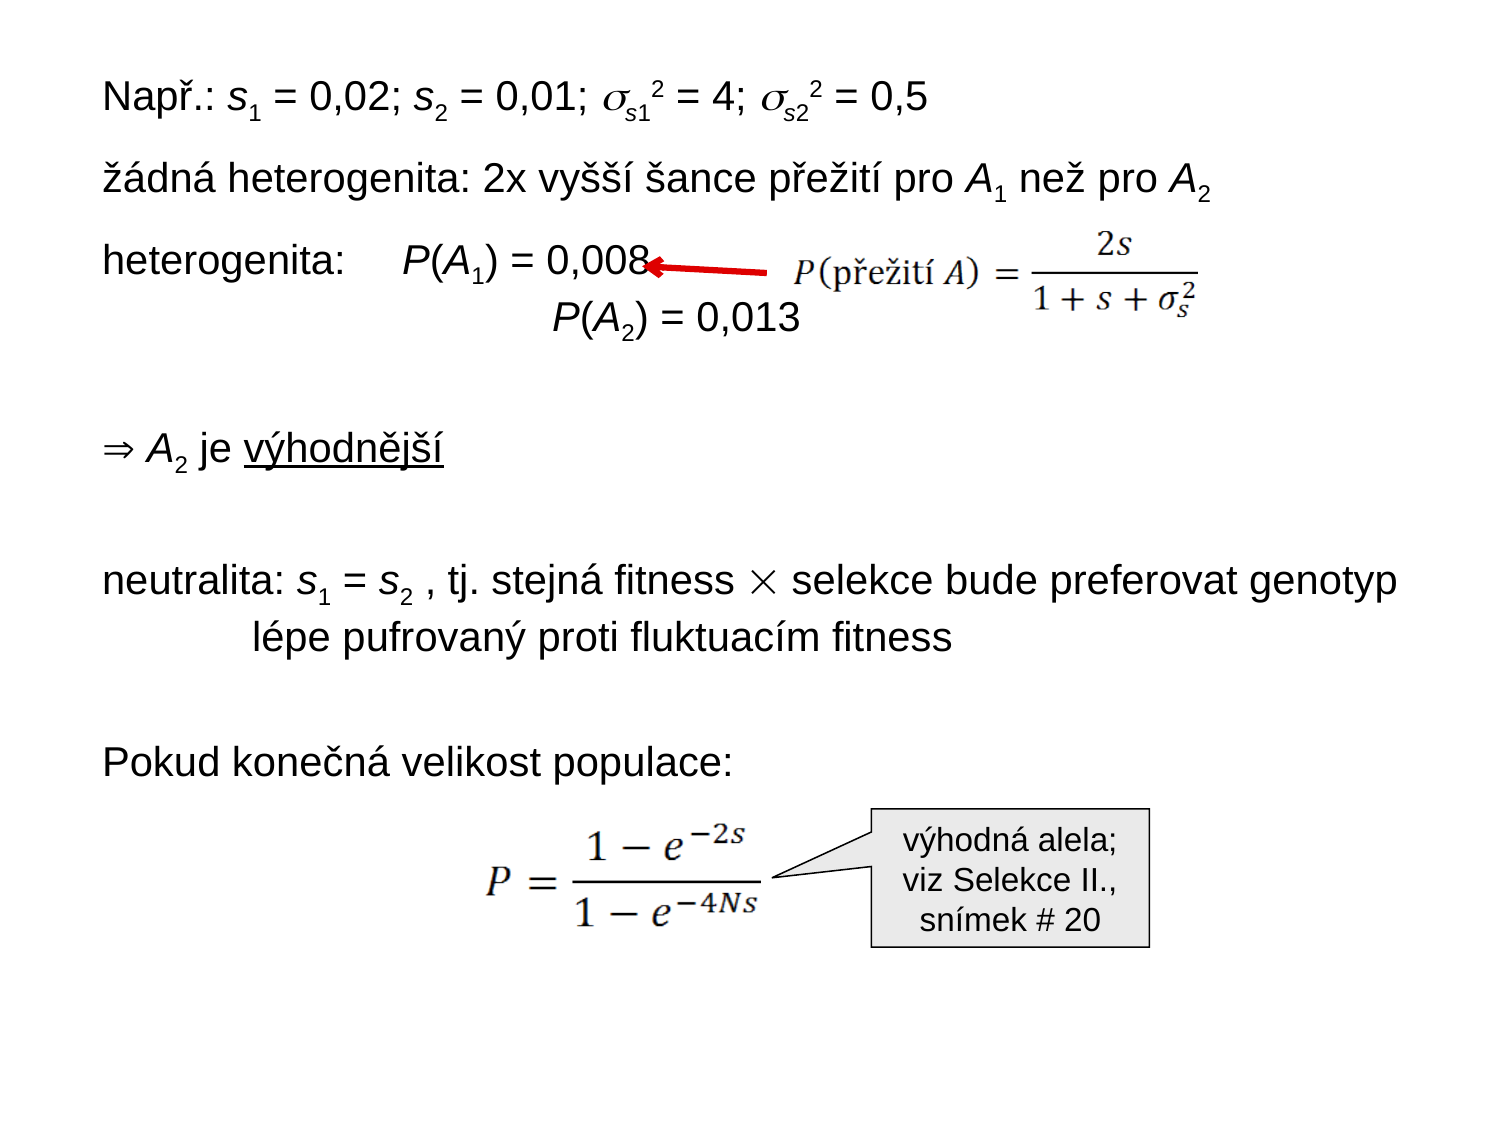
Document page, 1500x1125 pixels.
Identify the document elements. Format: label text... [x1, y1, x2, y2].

picture [485, 819, 761, 936]
text_box Např.: s1 = 0,02; s2 = 0,01; s12 = 4; s22 = 0,5 žádná heterogenita: 2x vyšší šance přežití pro A1 než pro A2 heterogenita: P(A1) = 0,008 P(A2) = 0,013  A2 je výhodnější neutralita: s1 = s2 , tj. stejná fitness  selekce bude preferovat genotyp lépe pufrovaný proti fluktuacím fitness Pokud konečná velikost populace: [87, 61, 1414, 793]
text_box výhodná alela; viz Selekce II., snímek # 20 [771, 808, 1150, 948]
picture [793, 226, 1198, 325]
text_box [641, 265, 767, 274]
